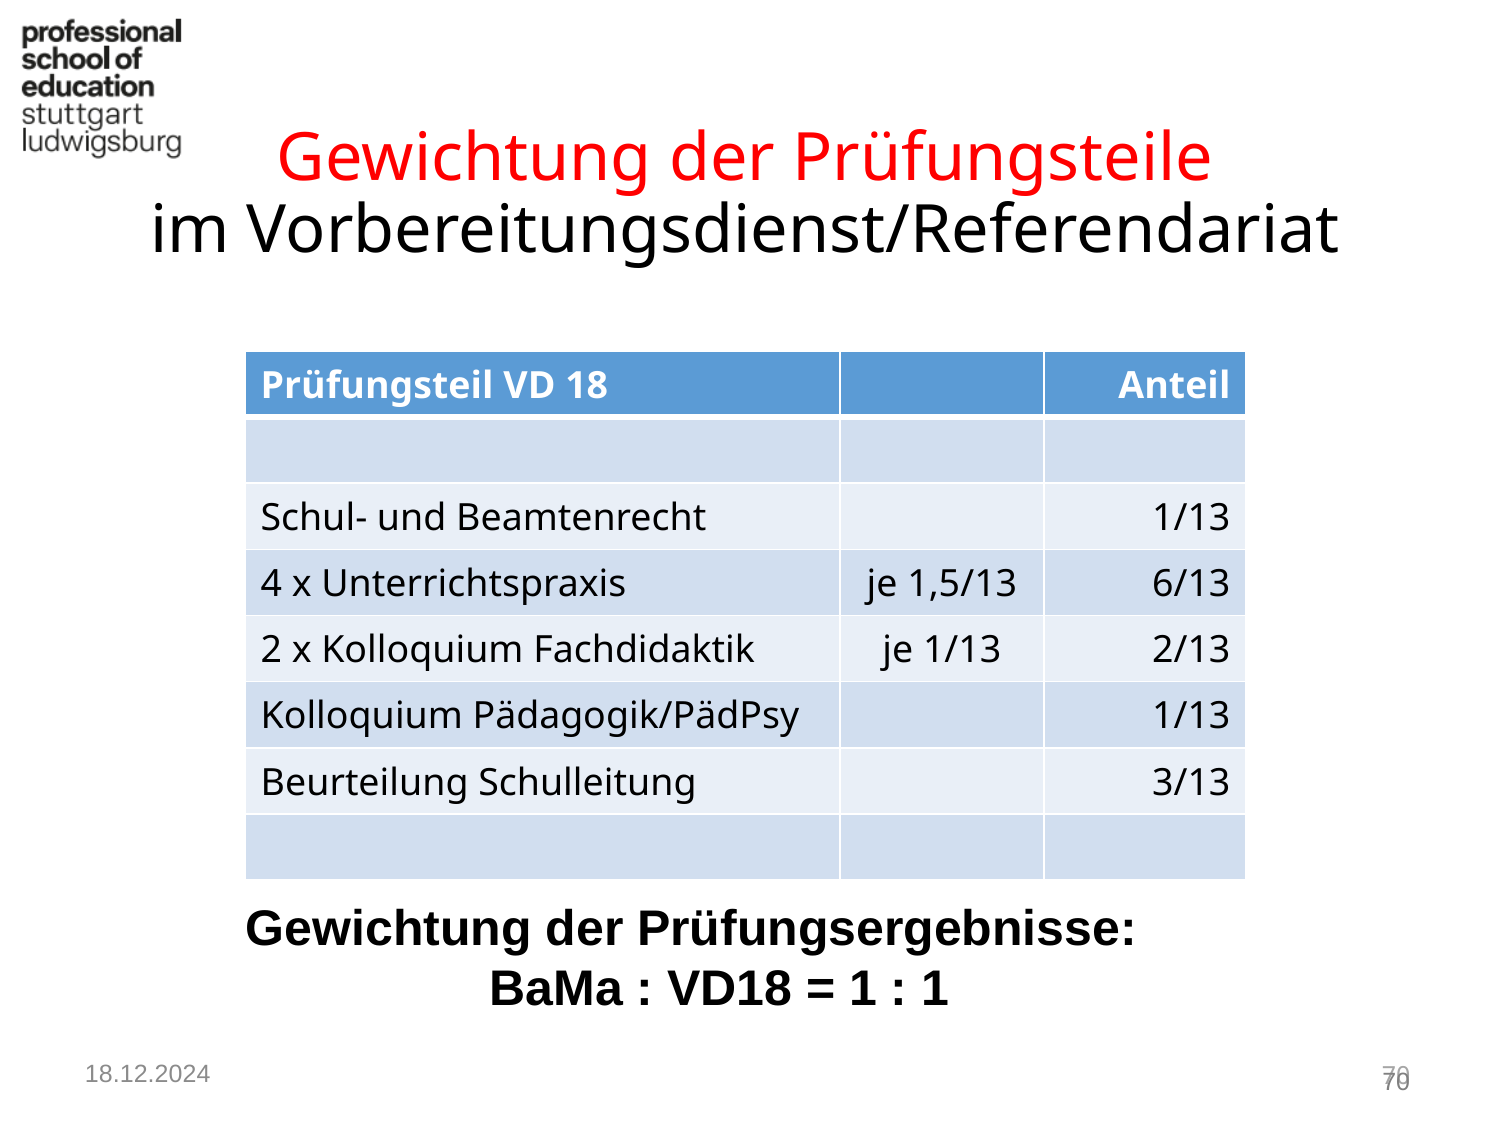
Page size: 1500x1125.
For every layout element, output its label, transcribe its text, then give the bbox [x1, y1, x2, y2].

table_cell [841, 682, 1043, 747]
text_box 18.12.2024 [0, 1042, 296, 1103]
table_cell Kolloquium Pädagogik/PädPsy [246, 682, 839, 747]
text_box Gewichtung der Prüfungsergebnisse: BaMa : VD18 = 1 : 1 [226, 888, 1228, 1024]
table_cell je 1,5/13 [841, 550, 1043, 615]
table_header Prüfungsteil VD 18 [246, 352, 839, 414]
table_cell 2 x Kolloquium Fachdidaktik [246, 616, 839, 681]
table_header [841, 352, 1043, 414]
table_cell [841, 815, 1043, 879]
table_cell [841, 420, 1043, 482]
table_cell je 1/13 [841, 616, 1043, 681]
table_cell Schul- und Beamtenrecht [246, 484, 839, 549]
title Gewichtung der Prüfungsteile im Vorbereitungsdienst/Referendariat [70, 122, 1421, 311]
table_cell [841, 484, 1043, 549]
slide_number 69 [1074, 1058, 1425, 1117]
table_cell [1045, 420, 1245, 482]
table_cell [841, 749, 1043, 813]
table_cell 1/13 [1045, 682, 1245, 747]
table_cell 3/13 [1045, 749, 1245, 813]
table_header Anteil [1045, 352, 1245, 414]
table_cell [1045, 815, 1245, 879]
table_cell [246, 420, 839, 482]
table_cell [246, 815, 839, 879]
table_cell 6/13 [1045, 550, 1245, 615]
table_cell 4 x Unterrichtspraxis [246, 550, 839, 615]
table_cell 1/13 [1045, 484, 1245, 549]
table_cell 2/13 [1045, 616, 1245, 681]
table_cell Beurteilung Schulleitung [246, 749, 839, 813]
